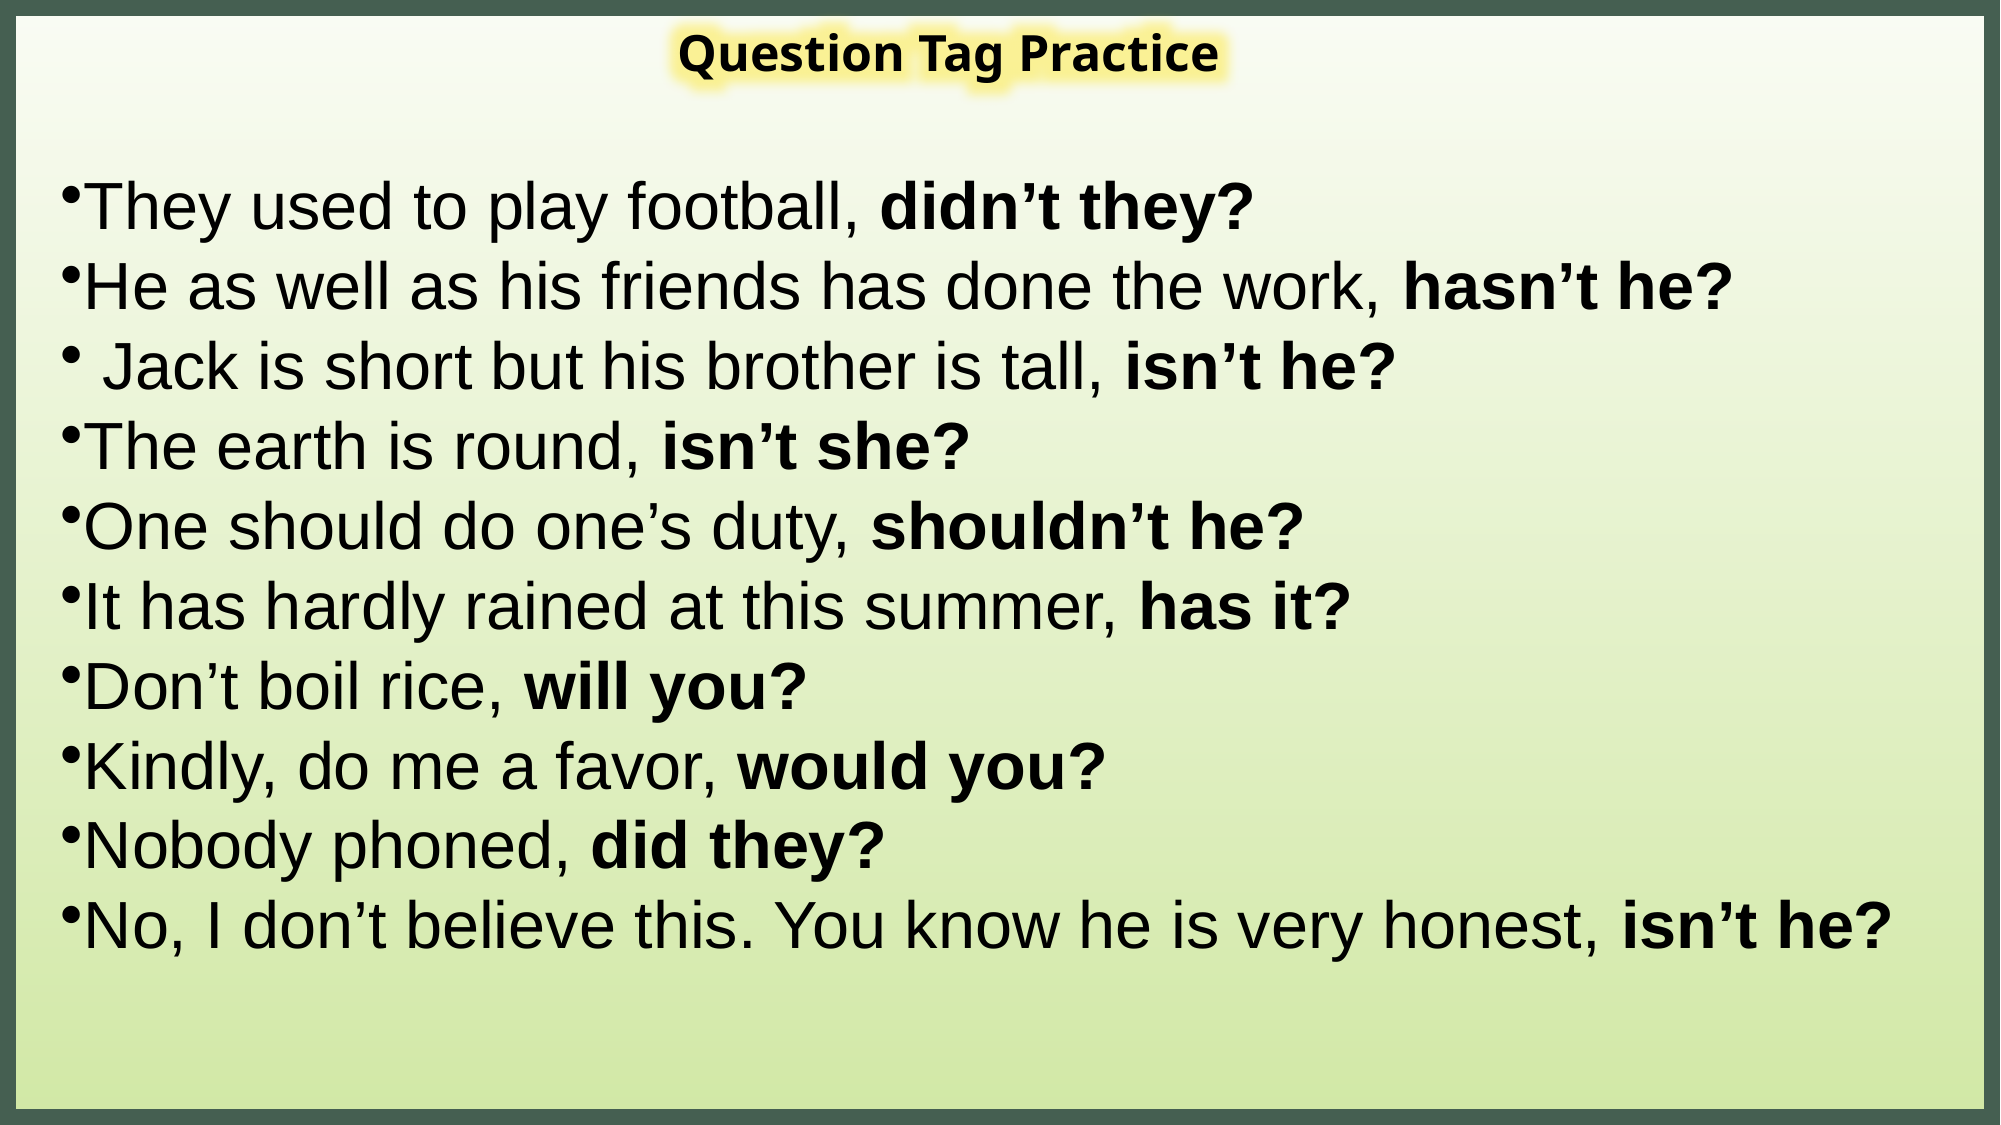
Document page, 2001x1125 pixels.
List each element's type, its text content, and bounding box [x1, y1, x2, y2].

text_box [0, 0, 2000, 1125]
text_box They used to play football, didn’t they? He as well as his friends has done the work, hasn’t he? Jack is short but his brother is tall, isn’t he? The earth is round, isn’t she? One should do one’s duty, shouldn’t he? It has hardly rained at this summer, has it? Don’t boil rice, will you? Kindly, do me a favor, would you? Nobody phoned, did they? No, I don’t believe this. You know he is very honest, isn’t he? [45, 155, 1955, 970]
